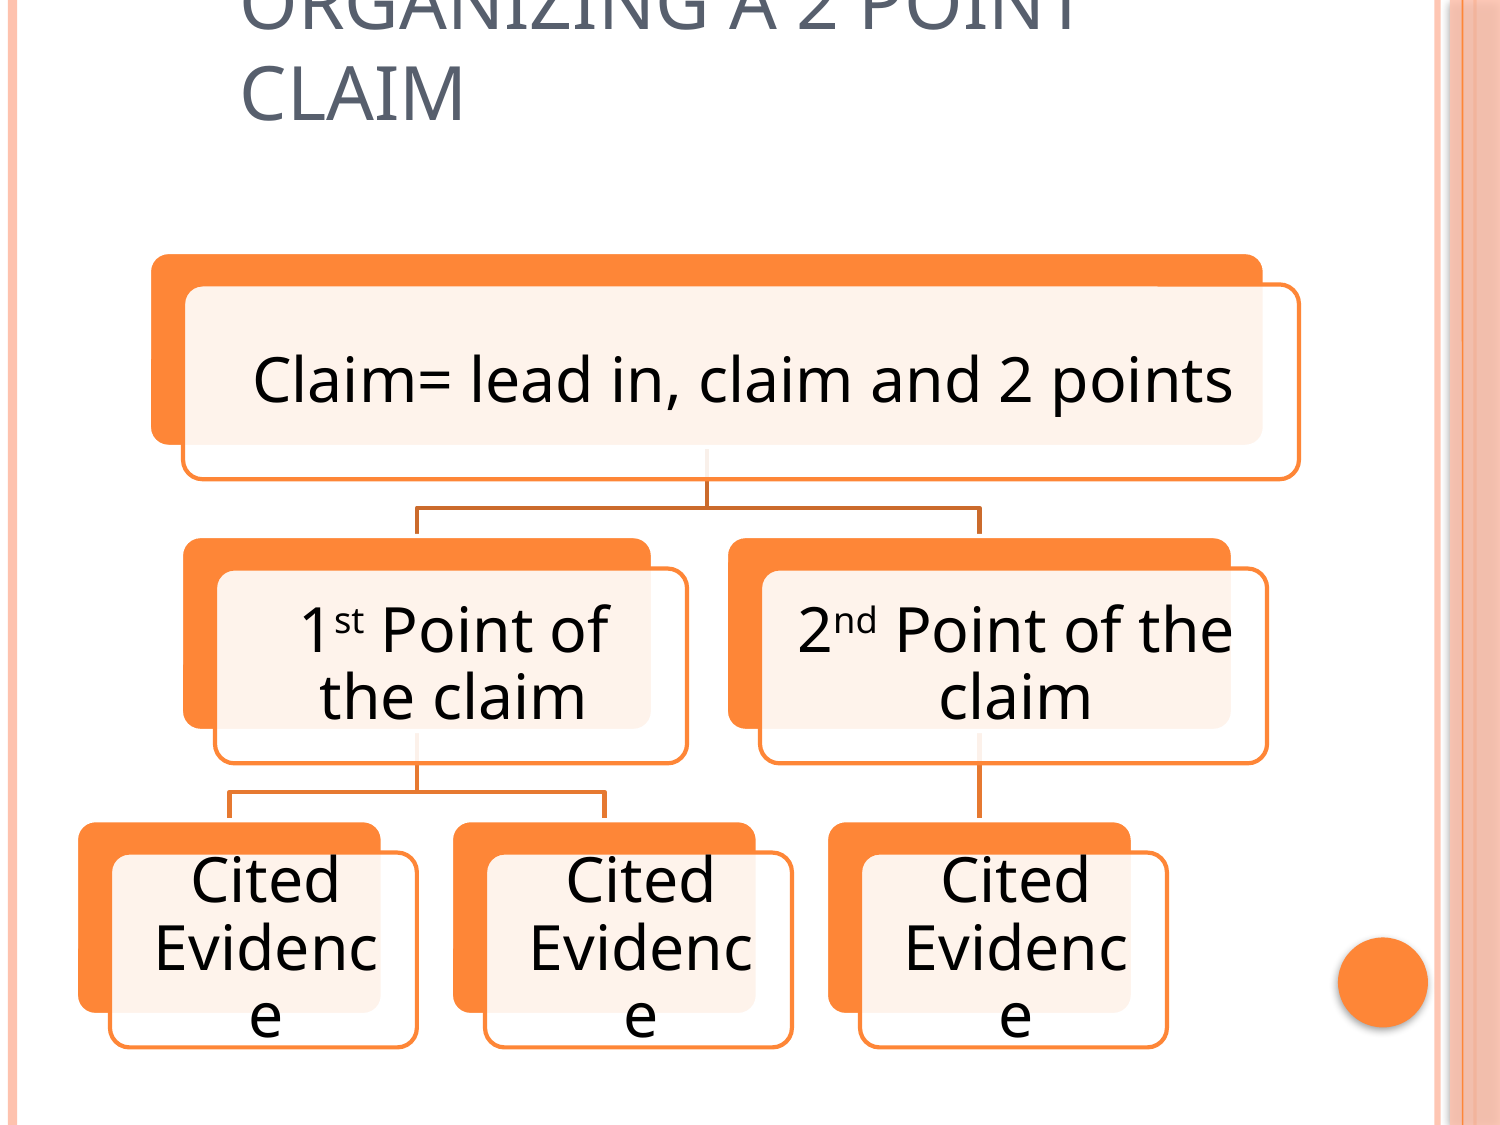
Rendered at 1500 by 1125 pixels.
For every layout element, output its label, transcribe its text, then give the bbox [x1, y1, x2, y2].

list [74, 249, 1301, 1050]
title Organizing a 2 Point Claim [225, 24, 1325, 143]
